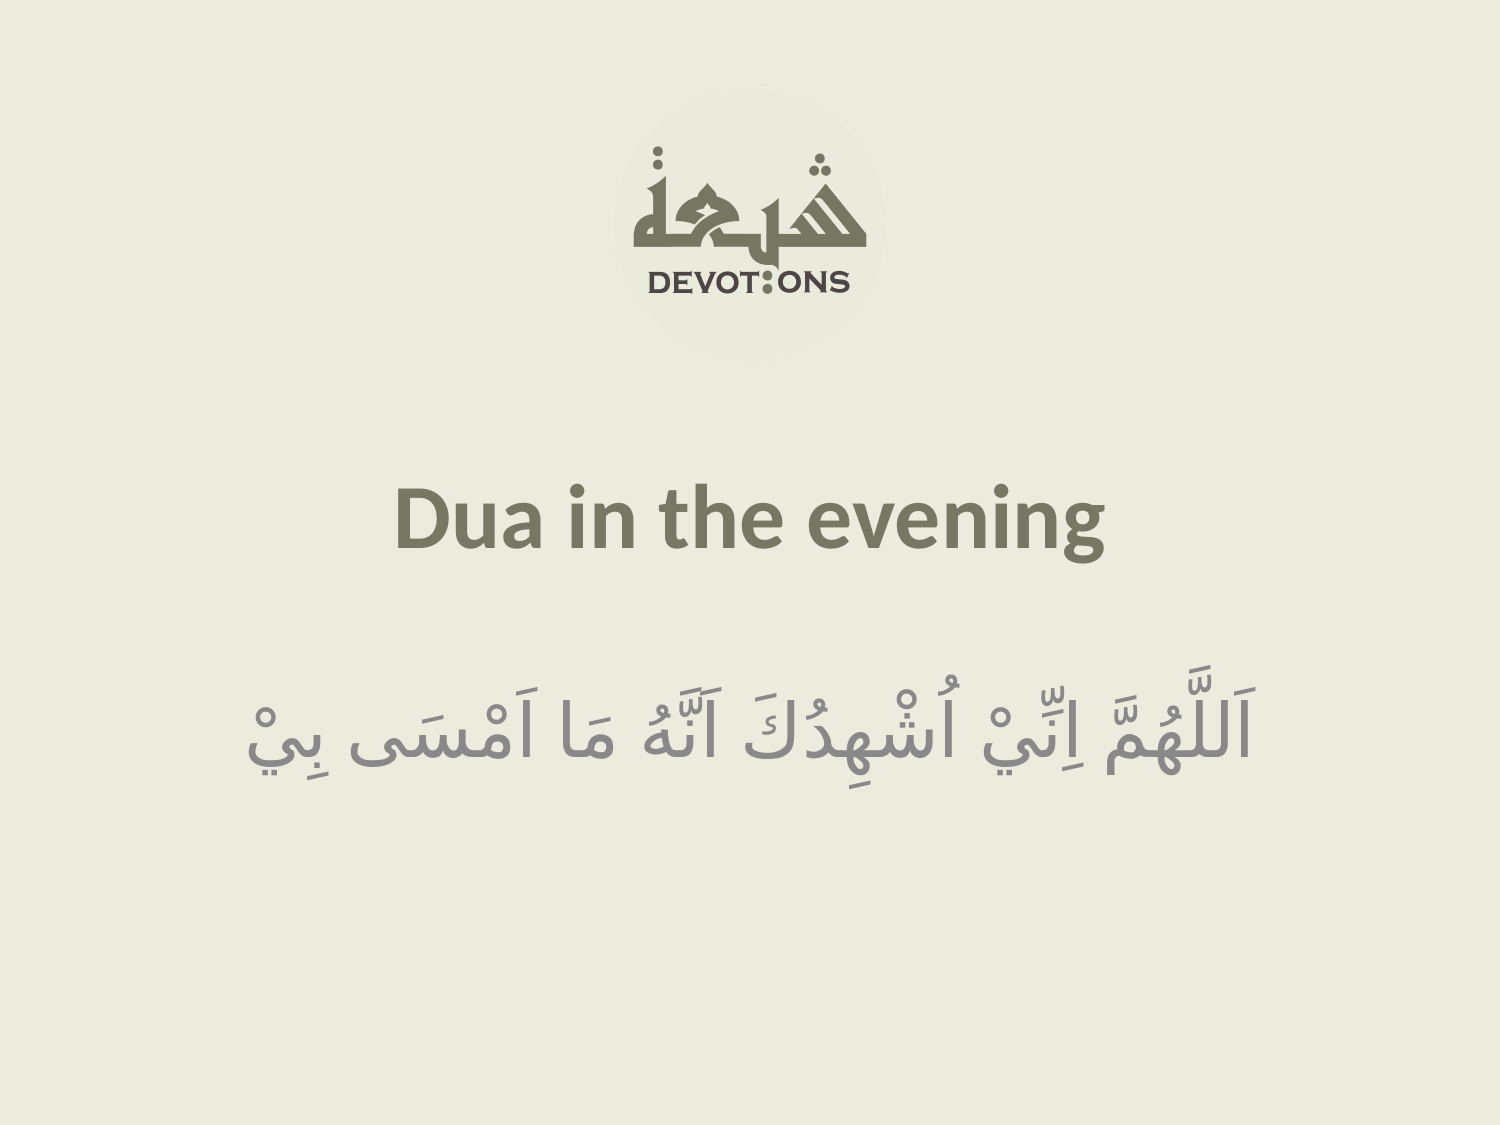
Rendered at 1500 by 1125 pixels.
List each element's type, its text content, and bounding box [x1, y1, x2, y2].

text_box Dua in the evening [378, 449, 1122, 575]
text_box اَللَّهُمَّ اِنِّيْ اُشْهِدُكَ اَنَّهُ مَا اَمْسَى بِيْ [229, 674, 1271, 780]
picture [599, 74, 901, 376]
